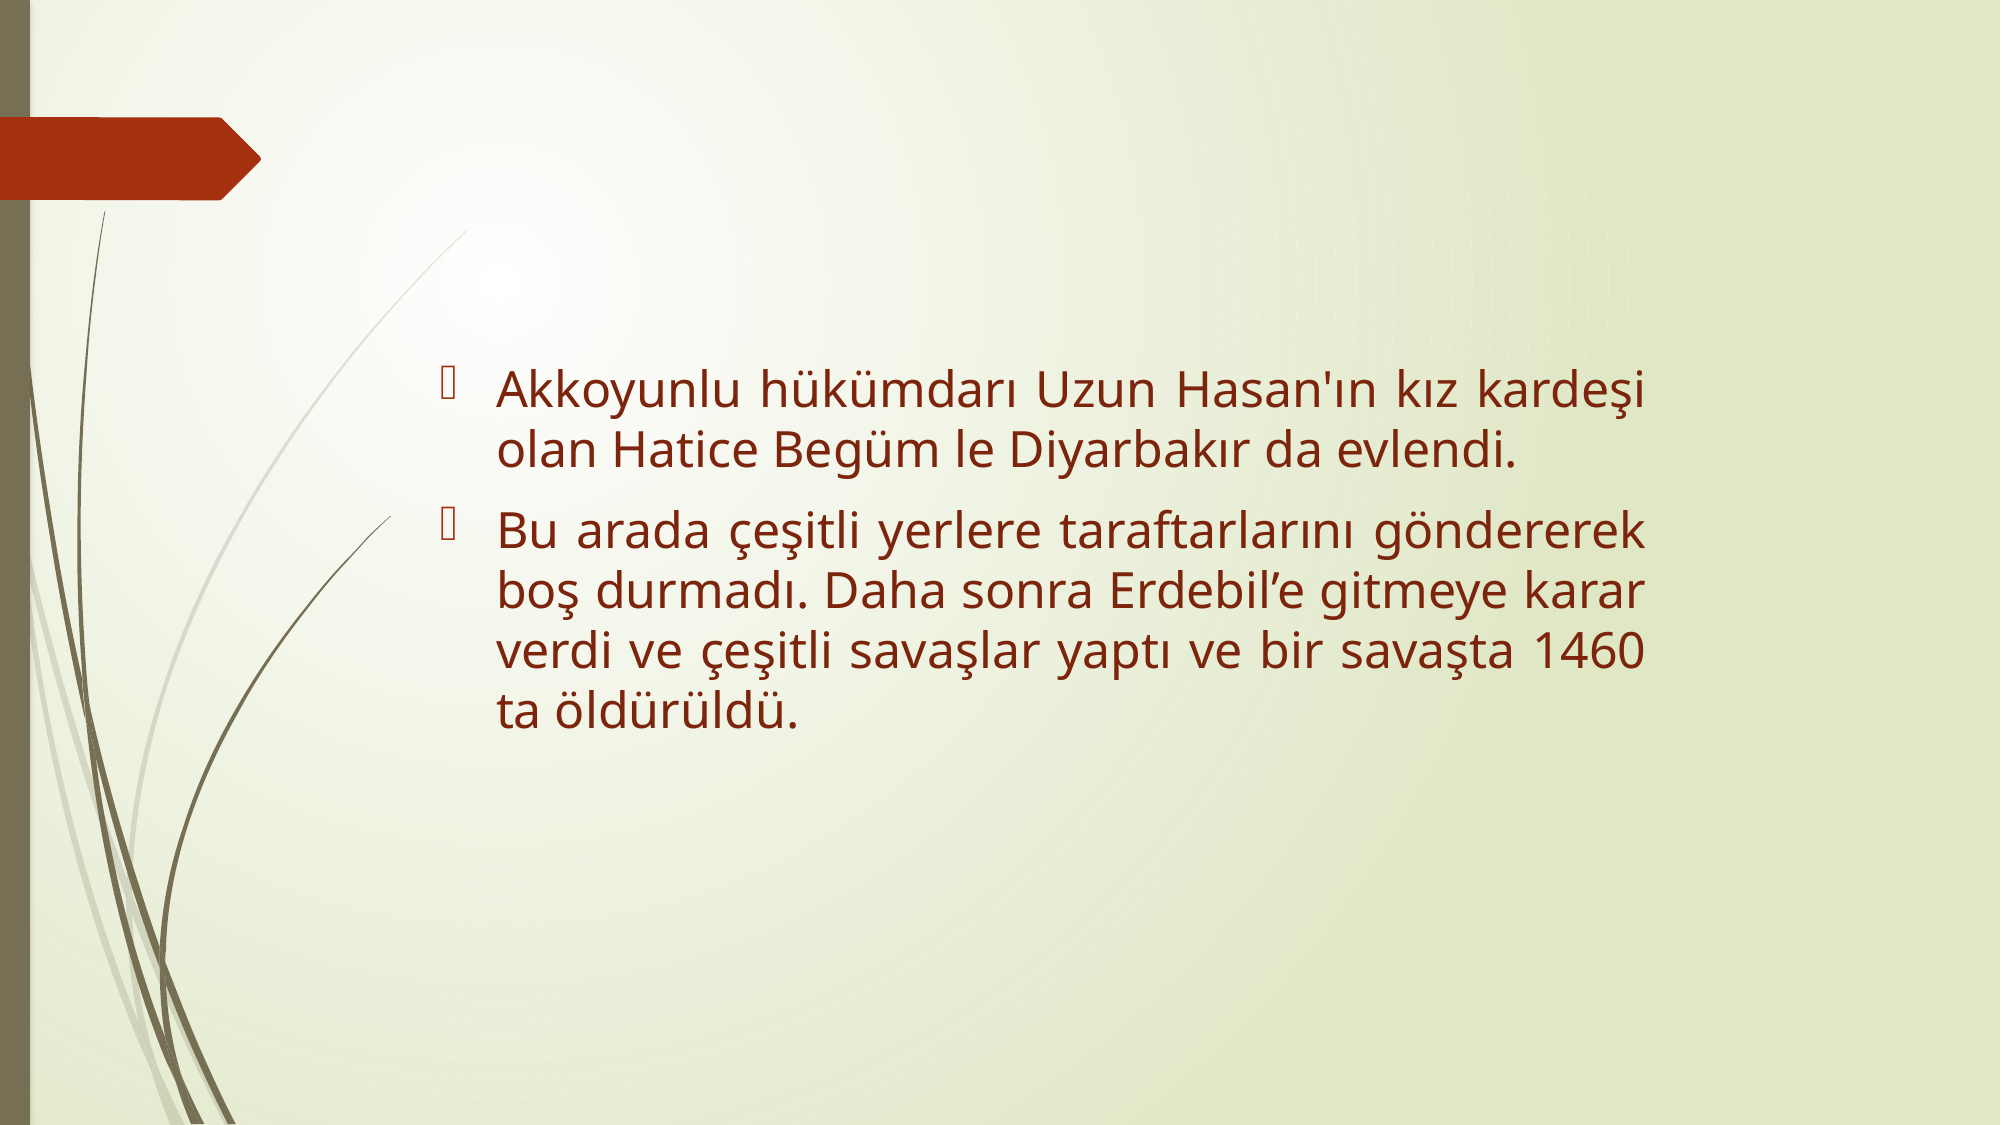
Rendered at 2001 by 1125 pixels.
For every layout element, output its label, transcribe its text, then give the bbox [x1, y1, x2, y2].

list Akkoyunlu hükümdarı Uzun Hasan'ın kız kardeşi olan Hatice Begüm le Diyarbakır da evlendi. Bu arada çeşitli yerlere taraftarlarını göndererek boş durmadı. Daha sonra Erdebil’e gitmeye karar verdi ve çeşitli savaşlar yaptı ve bir savaşta 1460 ta öldürüldü. [424, 350, 1663, 861]
